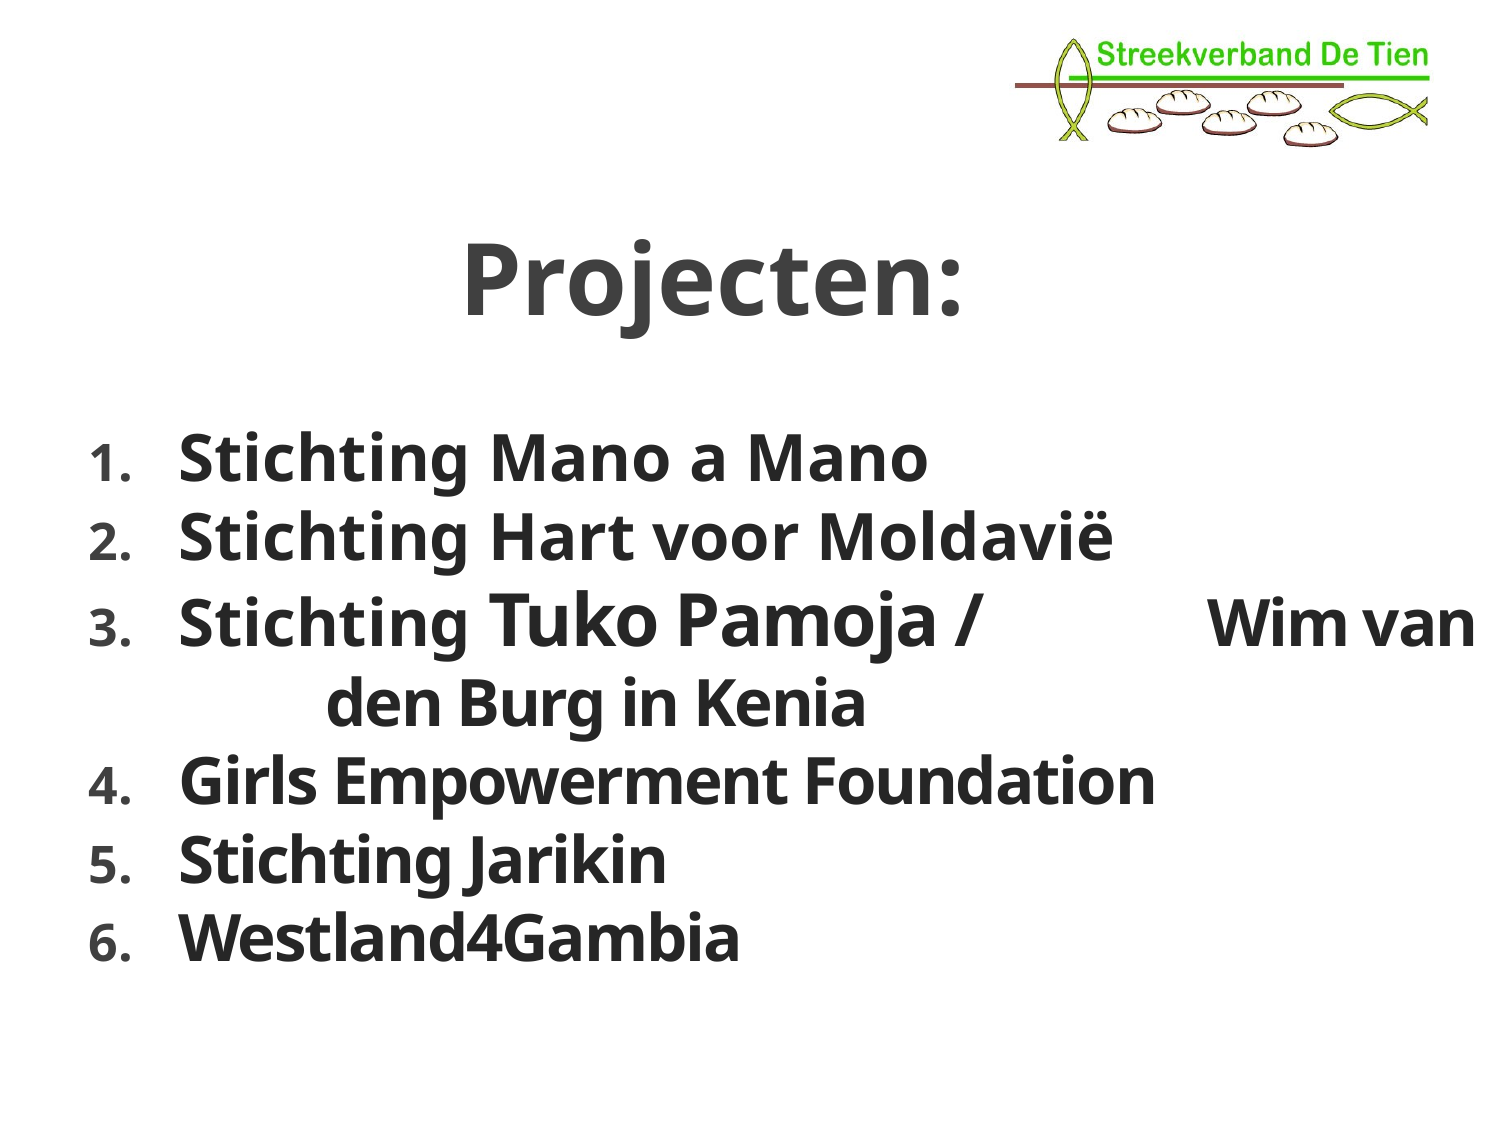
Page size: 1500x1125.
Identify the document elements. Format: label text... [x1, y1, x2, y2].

picture [1009, 30, 1434, 150]
title Projecten: [194, 160, 1230, 344]
subtitle Stichting Mano a Mano Stichting Hart voor Moldavië Stichting Tuko Pamoja / Wim van den Burg in Kenia Girls Empowerment Foundation Stichting Jarikin Westland4Gambia [76, 408, 1500, 988]
